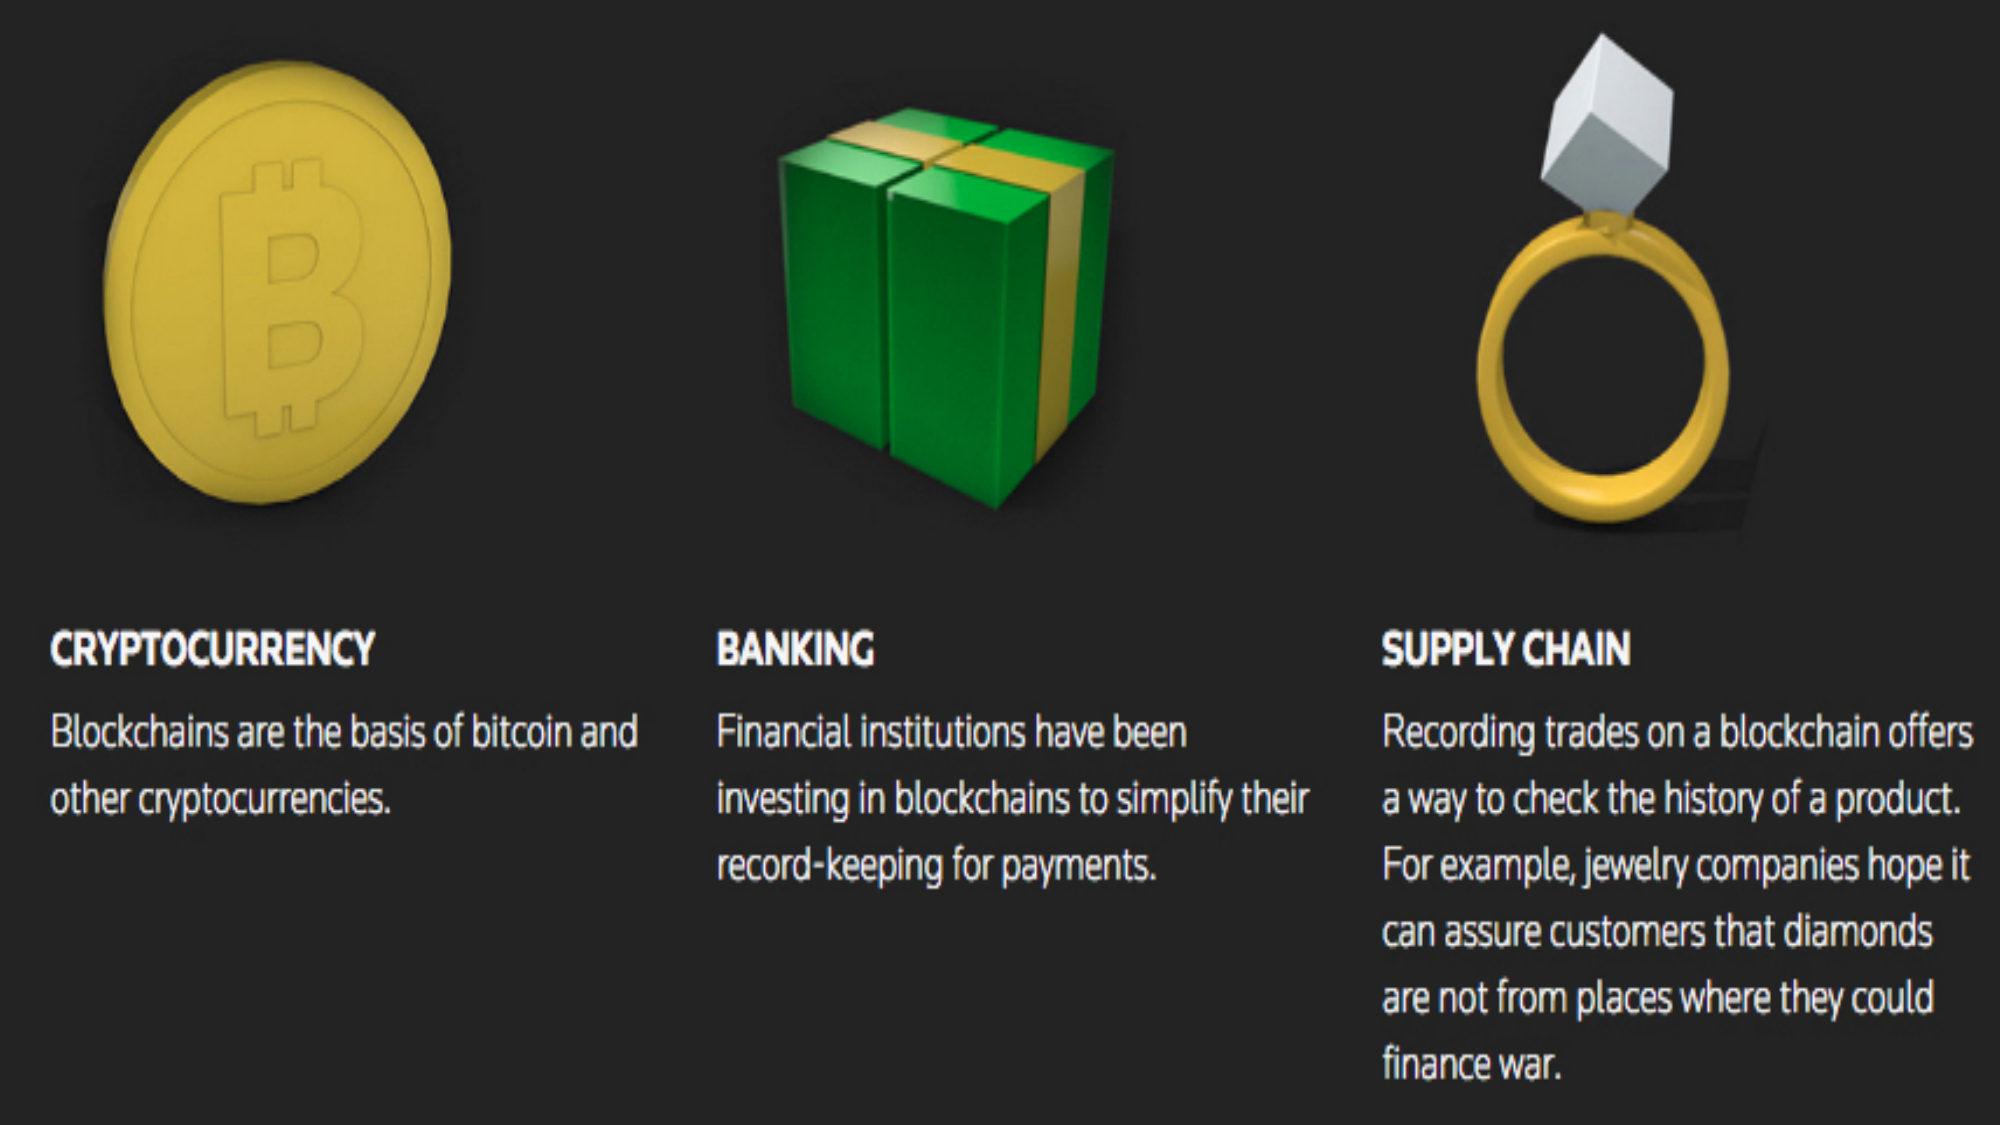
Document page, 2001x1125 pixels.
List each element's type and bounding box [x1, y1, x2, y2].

list [0, 0, 2000, 1125]
